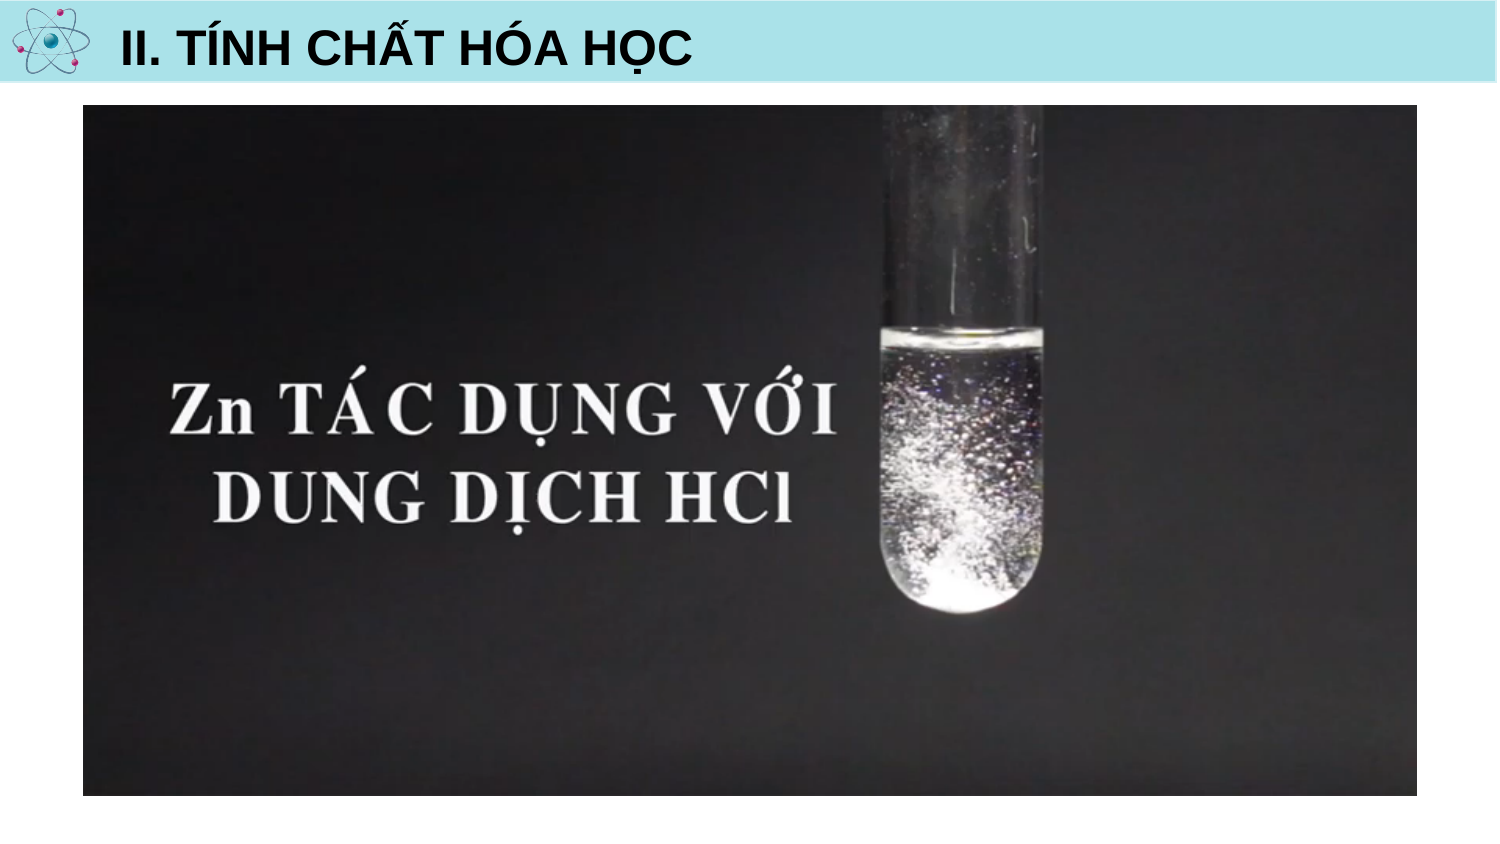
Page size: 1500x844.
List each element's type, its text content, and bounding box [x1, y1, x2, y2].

text_box II. TÍNH CHẤT HÓA HỌC [105, 8, 1212, 84]
text_box [0, 0, 1497, 83]
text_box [82, 104, 1418, 797]
picture [12, 8, 90, 74]
